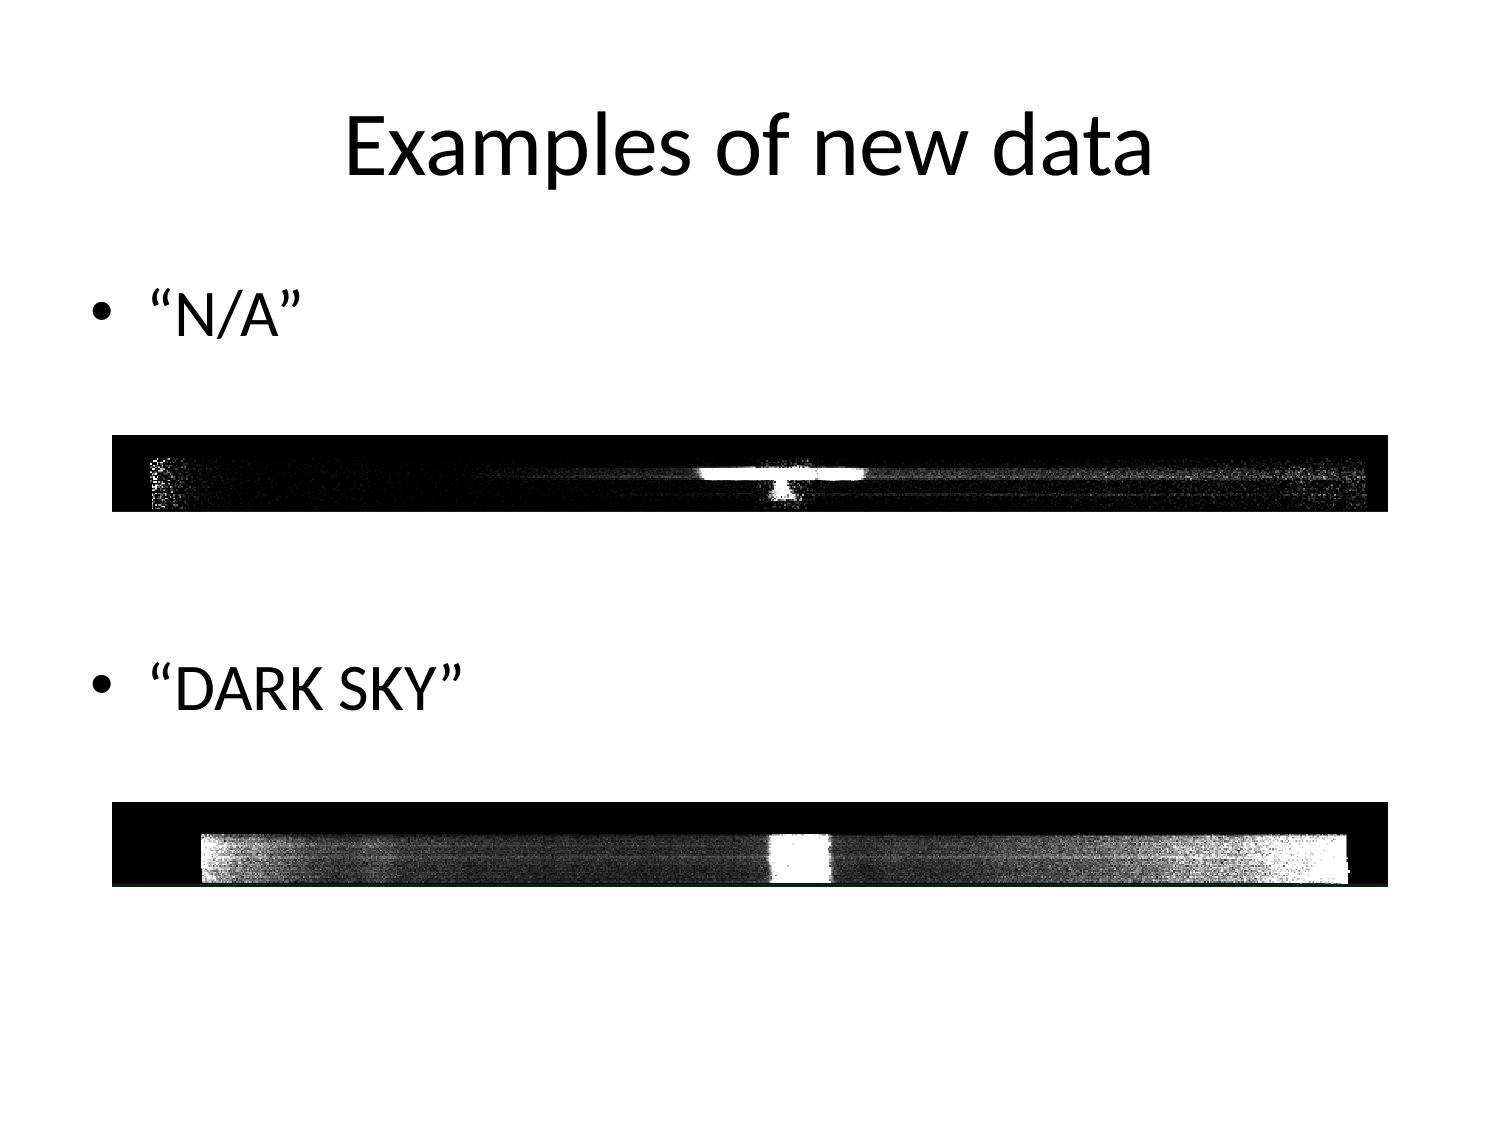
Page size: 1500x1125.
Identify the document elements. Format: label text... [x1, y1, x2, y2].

picture [112, 802, 1388, 887]
list “N/A” “DARK SKY” [75, 262, 1425, 1005]
picture [112, 434, 1388, 513]
title Examples of new data [75, 45, 1425, 233]
